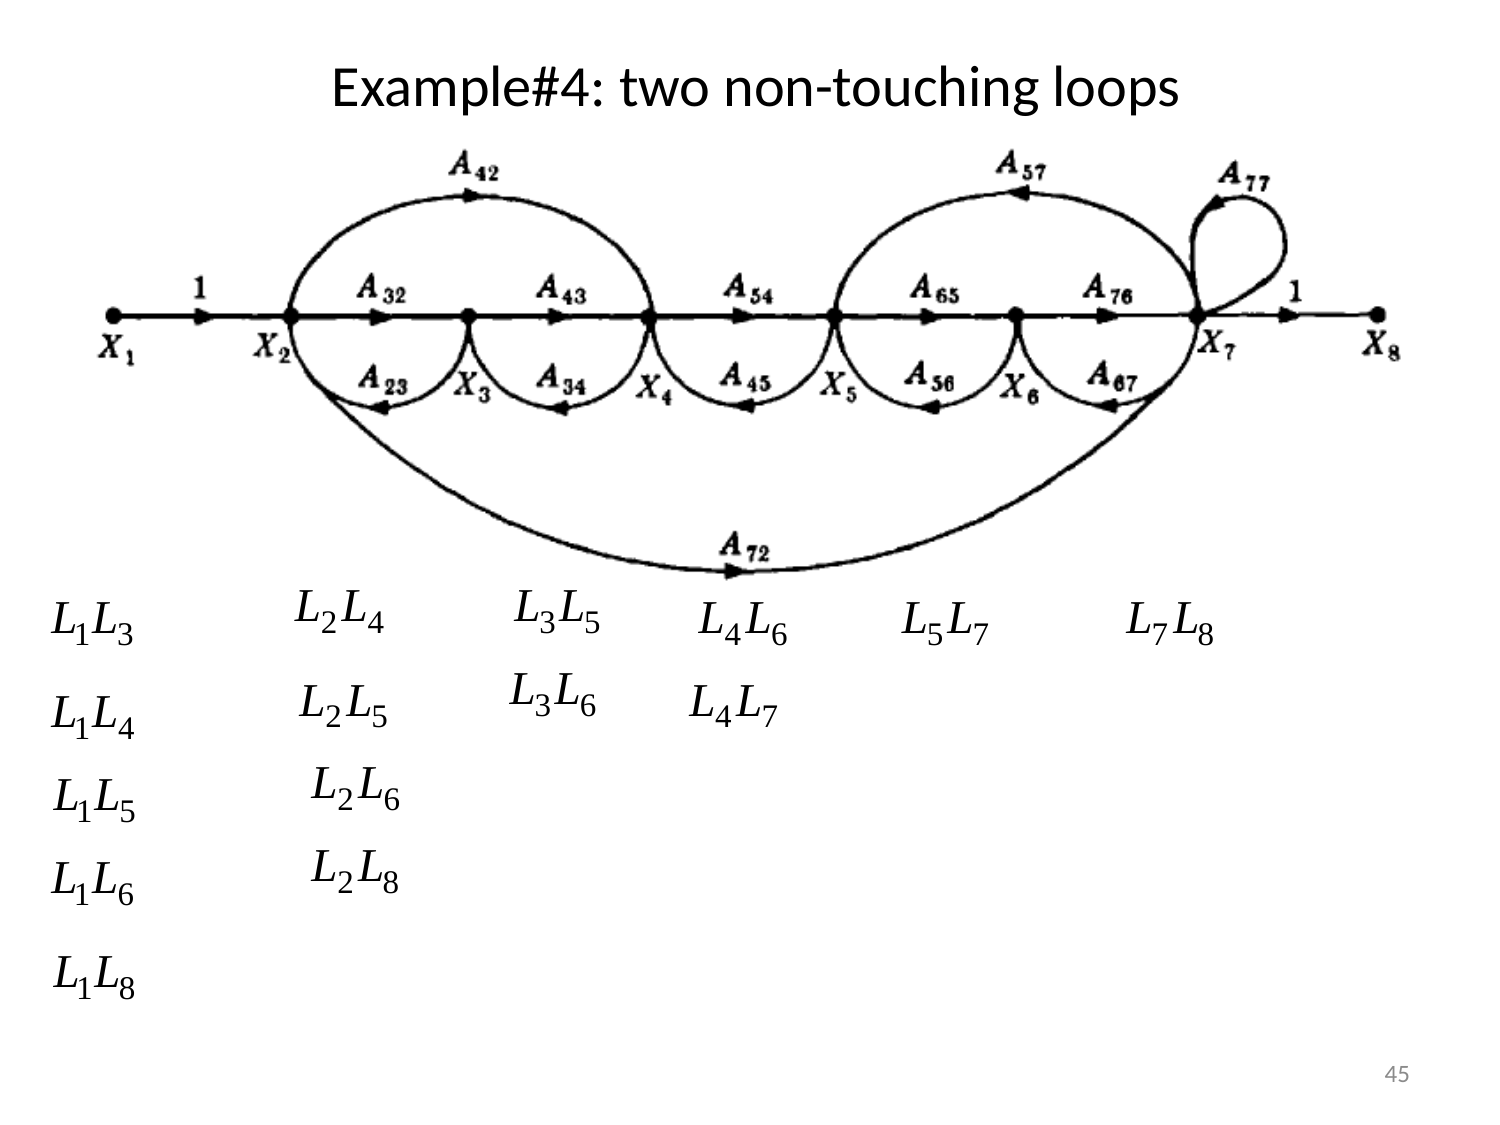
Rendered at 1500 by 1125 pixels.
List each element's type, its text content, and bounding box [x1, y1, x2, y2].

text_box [678, 668, 788, 740]
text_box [499, 656, 609, 729]
title Example#4: two non-touching loops [75, 7, 1438, 159]
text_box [43, 940, 143, 1012]
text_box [300, 833, 410, 906]
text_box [1115, 585, 1226, 658]
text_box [284, 573, 394, 646]
picture [76, 136, 1431, 588]
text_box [41, 845, 146, 918]
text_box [41, 680, 146, 752]
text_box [503, 573, 609, 646]
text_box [289, 668, 399, 740]
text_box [40, 585, 141, 658]
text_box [891, 585, 1001, 658]
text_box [43, 763, 148, 835]
slide_number 45 [1074, 1042, 1425, 1103]
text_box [300, 751, 410, 823]
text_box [688, 585, 798, 658]
